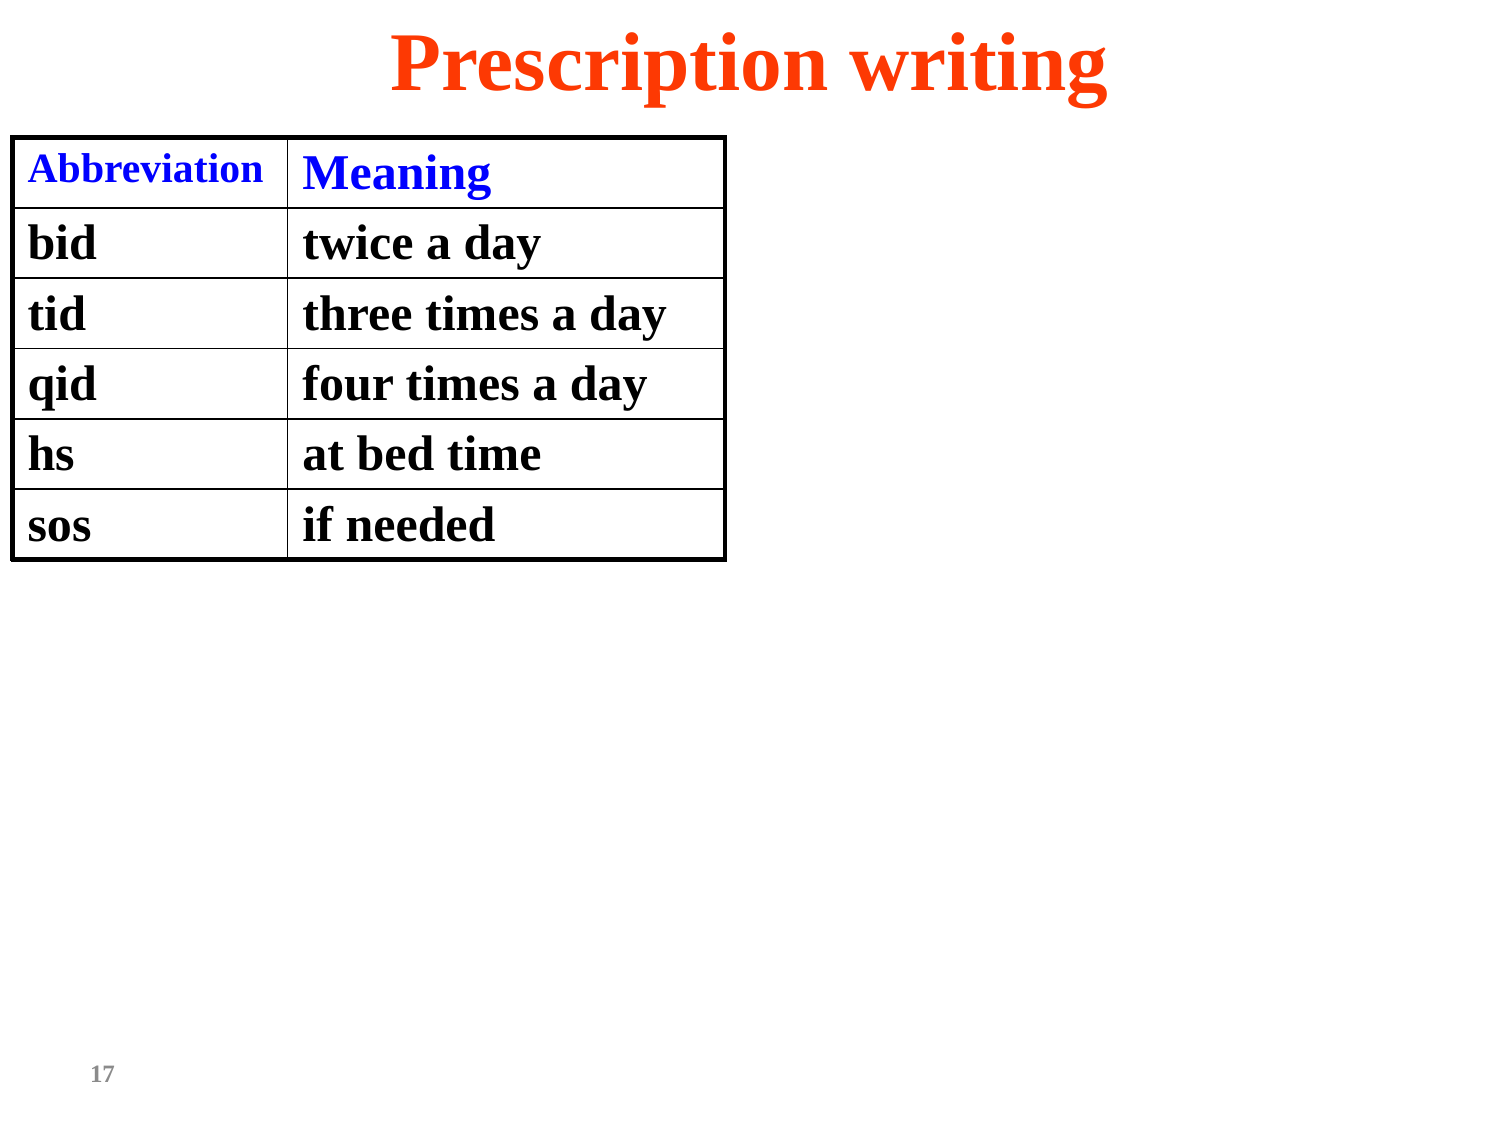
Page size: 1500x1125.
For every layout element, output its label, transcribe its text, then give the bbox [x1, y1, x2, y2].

text_box Prescription writing [24, 0, 1475, 113]
table_cell sos [15, 490, 287, 557]
table_cell twice a day [288, 209, 723, 277]
table_cell three times a day [288, 279, 723, 348]
table_cell at bed time [288, 420, 723, 488]
slide_number 17 [75, 1042, 425, 1103]
table_cell if needed [288, 490, 723, 557]
table_cell bid [15, 209, 287, 277]
table_cell hs [15, 420, 287, 488]
table_header Abbreviation [15, 140, 287, 207]
table_cell tid [15, 279, 287, 348]
table_header Meaning [288, 140, 723, 207]
table_cell qid [15, 349, 287, 418]
table_cell four times a day [288, 349, 723, 418]
